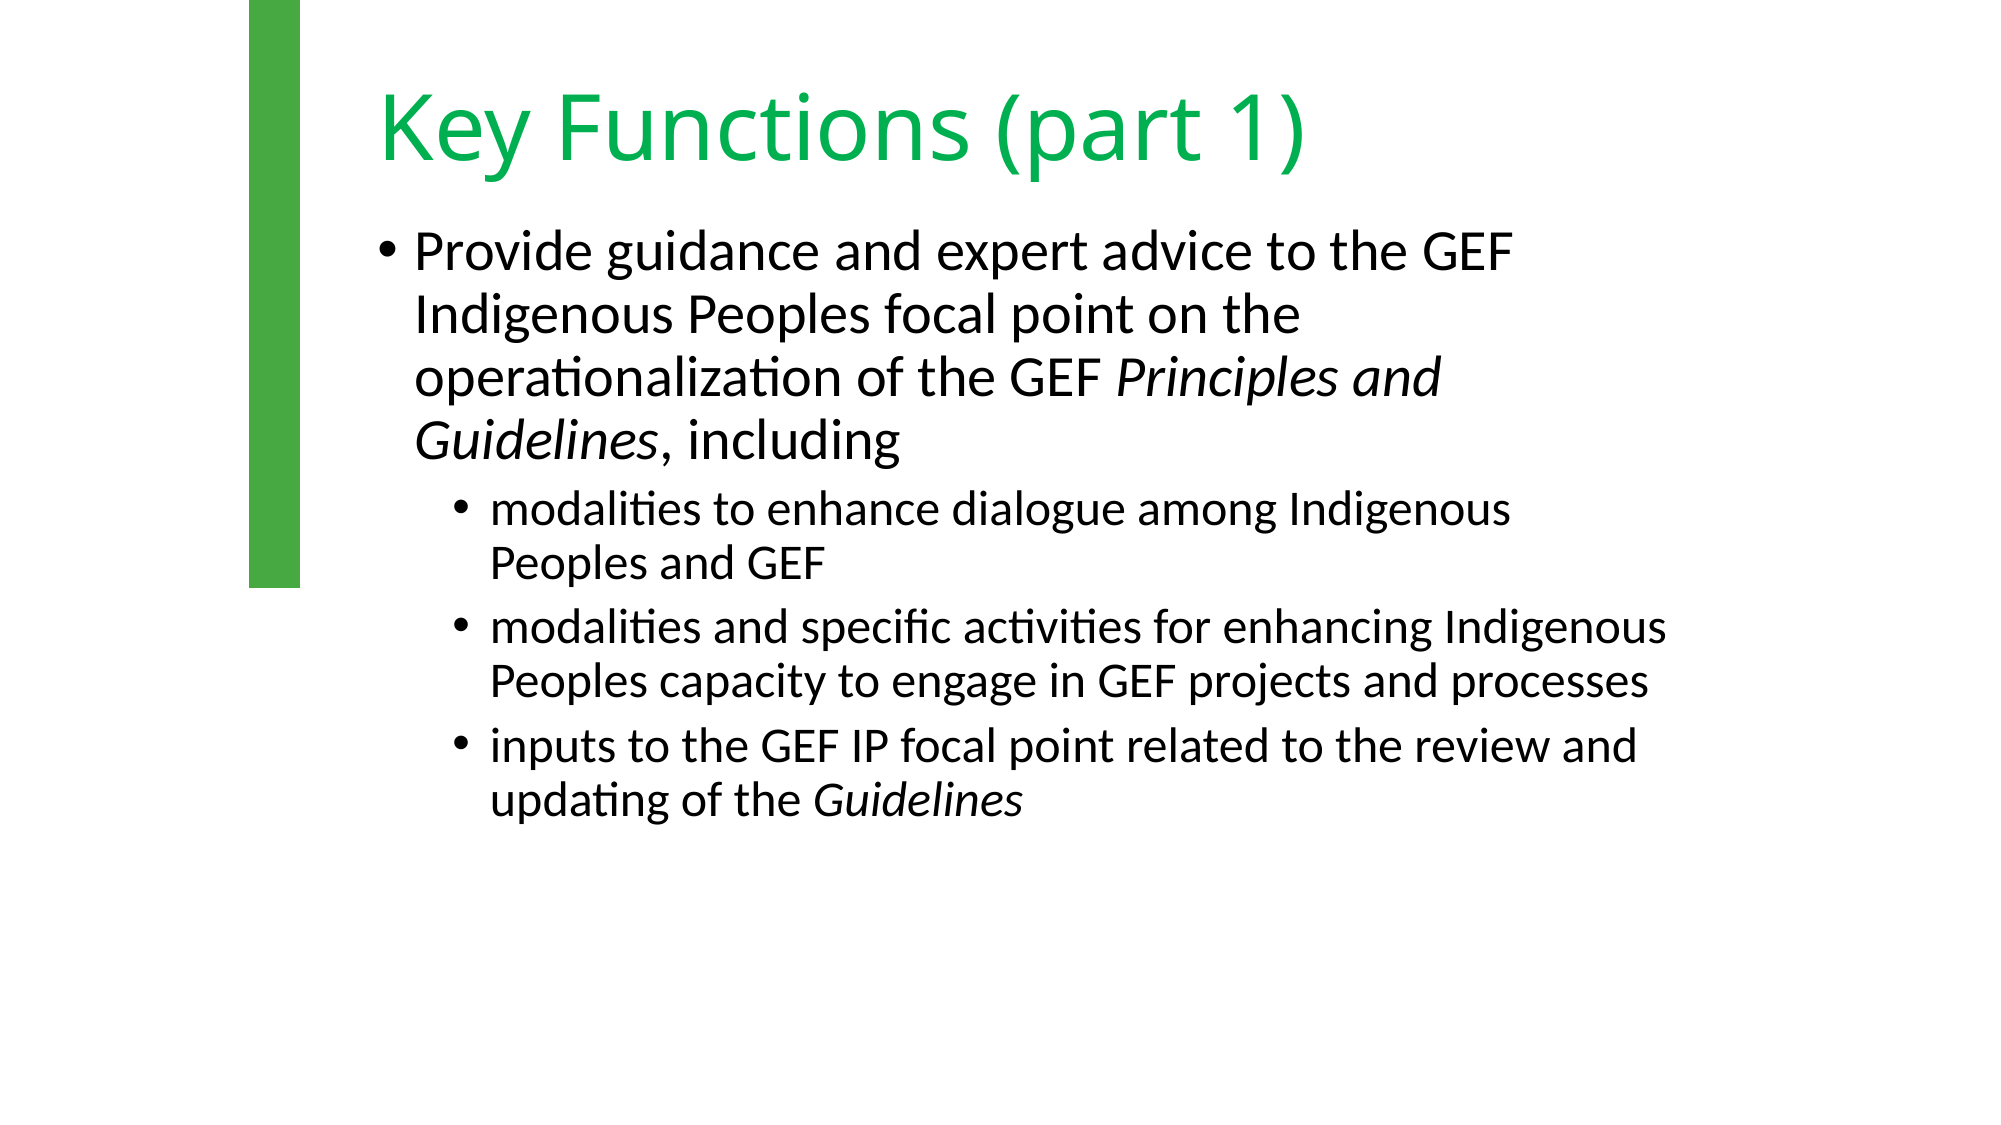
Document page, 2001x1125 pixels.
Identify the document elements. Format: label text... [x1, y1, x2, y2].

list Provide guidance and expert advice to the GEF Indigenous Peoples focal point on the operationalization of the GEF Principles and Guidelines, including modalities to enhance dialogue among Indigenous Peoples and GEF modalities and specific activities for enhancing Indigenous Peoples capacity to engage in GEF projects and processes inputs to the GEF IP focal point related to the review and updating of the Guidelines [362, 212, 1688, 1075]
title Key Functions (part 1) [362, 37, 1638, 212]
picture [249, 0, 300, 588]
